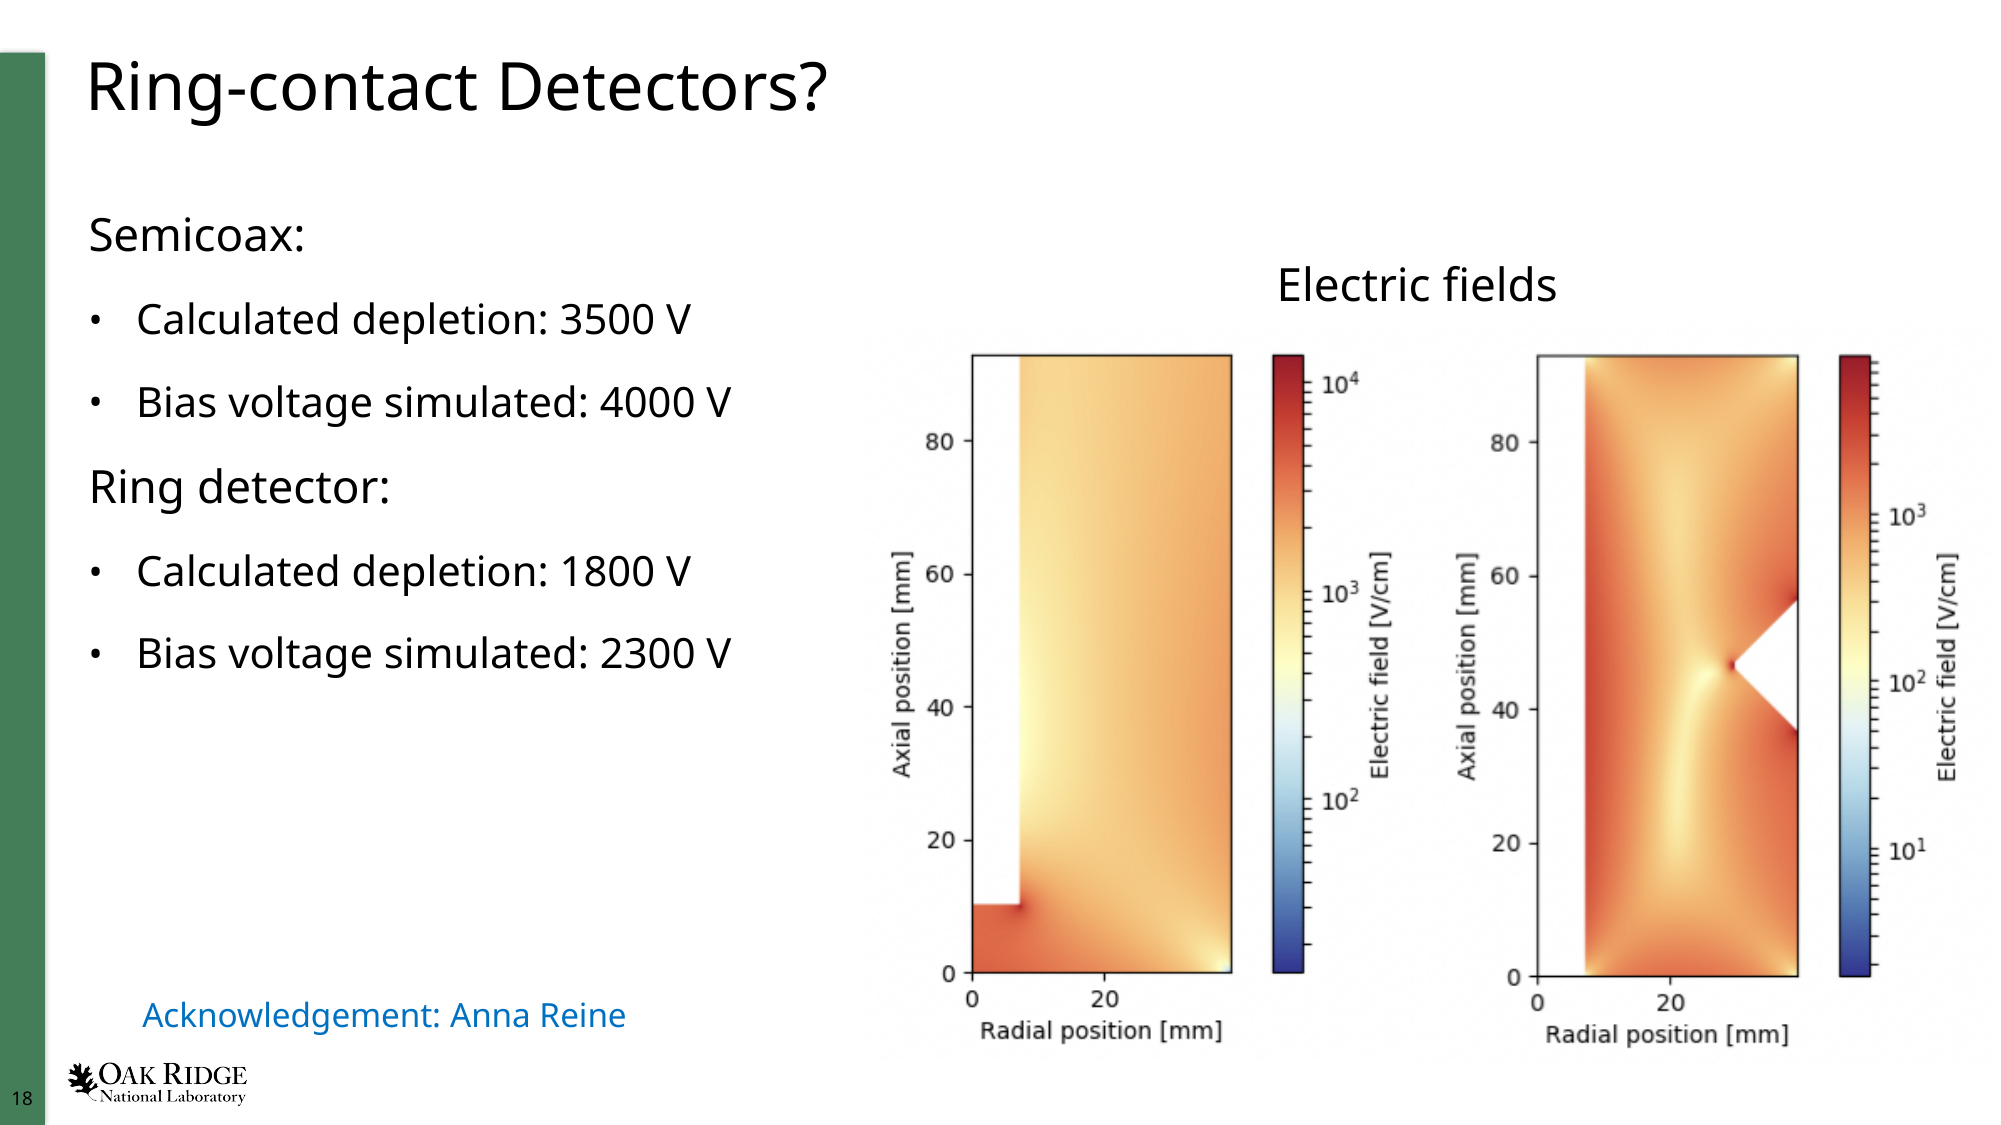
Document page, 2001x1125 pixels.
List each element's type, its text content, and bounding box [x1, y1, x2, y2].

picture [67, 1062, 247, 1106]
picture [1426, 320, 1994, 1066]
list Semicoax: Calculated depletion: 3500 V Bias voltage simulated: 4000 V Ring detector: Calculated depletion: 1800 V Bias voltage simulated: 2300 V [73, 203, 826, 810]
picture [859, 325, 1425, 1061]
title Ring-contact Detectors? [70, 44, 1946, 134]
text_box Electric fields [1261, 254, 1588, 322]
text_box Acknowledgement: Anna Reine [127, 991, 709, 1052]
